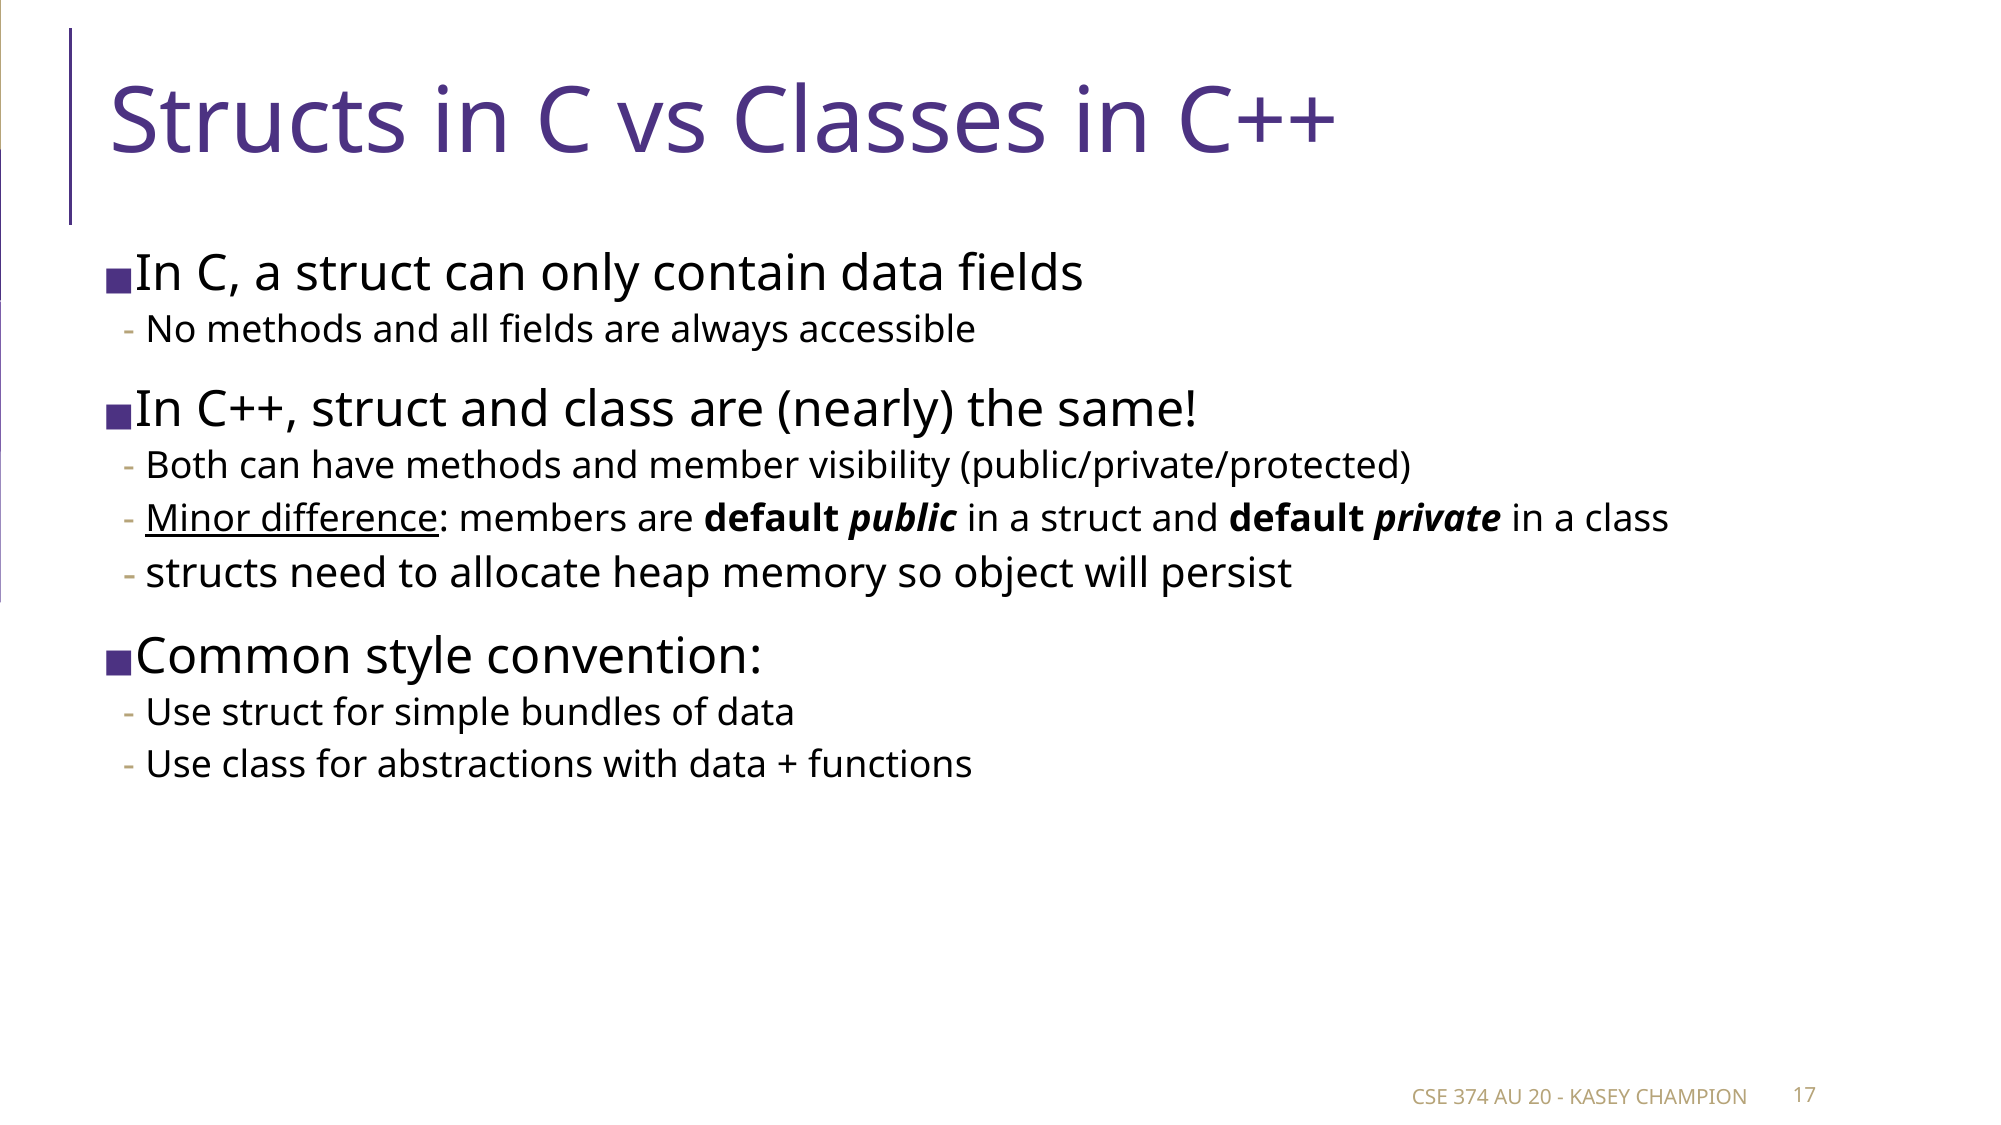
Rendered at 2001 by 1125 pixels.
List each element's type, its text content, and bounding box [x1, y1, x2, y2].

footer CSE 374 AU 20 - KASEY CHAMPION [794, 1073, 1763, 1119]
slide_number ‹#› [1777, 1073, 1938, 1119]
list In C, a struct can only contain data fields No methods and all fields are always accessible In C++, struct and class are (nearly) the same! Both can have methods and member visibility (public/private/protected) Minor difference: members are default public in a struct and default private in a class structs need to allocate heap memory so object will persist Common style convention: Use struct for simple bundles of data Use class for abstractions with data + functions [94, 240, 1930, 1035]
title Structs in C vs Classes in C++ [94, 43, 1930, 210]
